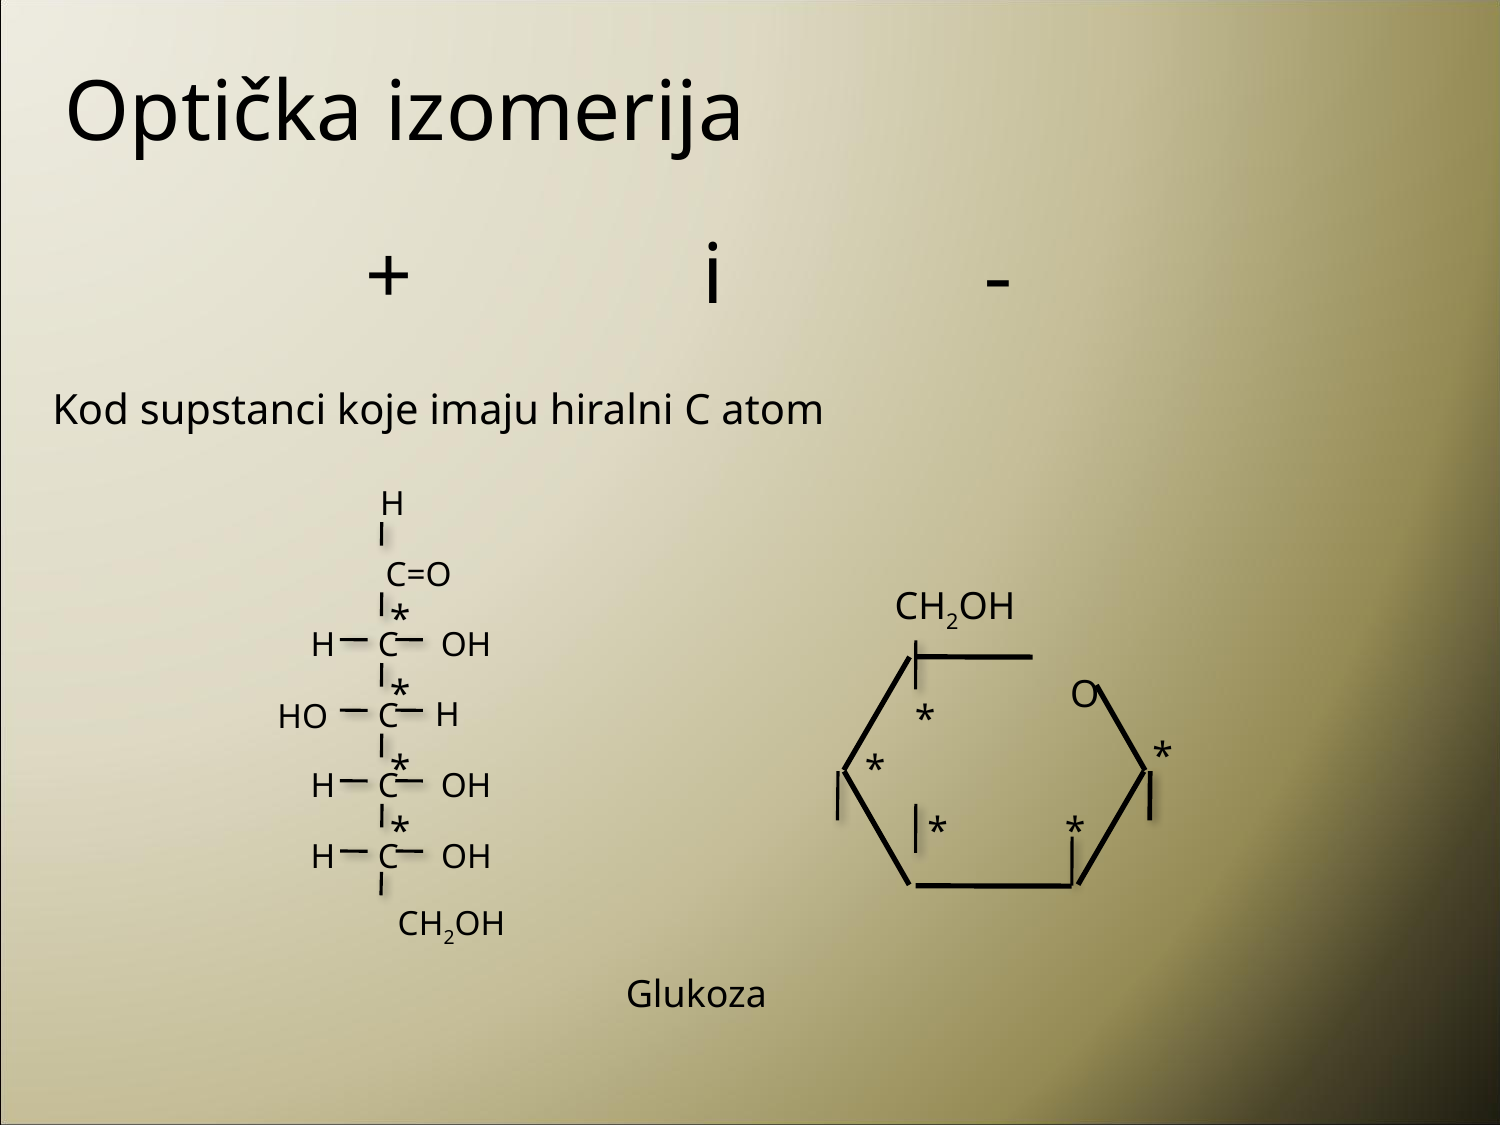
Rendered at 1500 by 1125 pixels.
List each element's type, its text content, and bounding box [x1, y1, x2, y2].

picture [0, 0, 1500, 1125]
text_box * [1154, 724, 1188, 830]
text_box Glukoza [611, 962, 792, 1023]
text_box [262, 474, 551, 956]
text_box Optička izomerija [50, 50, 900, 165]
text_box Kod supstanci koje imaju hiralni C atom [37, 375, 1013, 440]
text_box + i - [349, 212, 1088, 328]
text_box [837, 574, 1151, 894]
